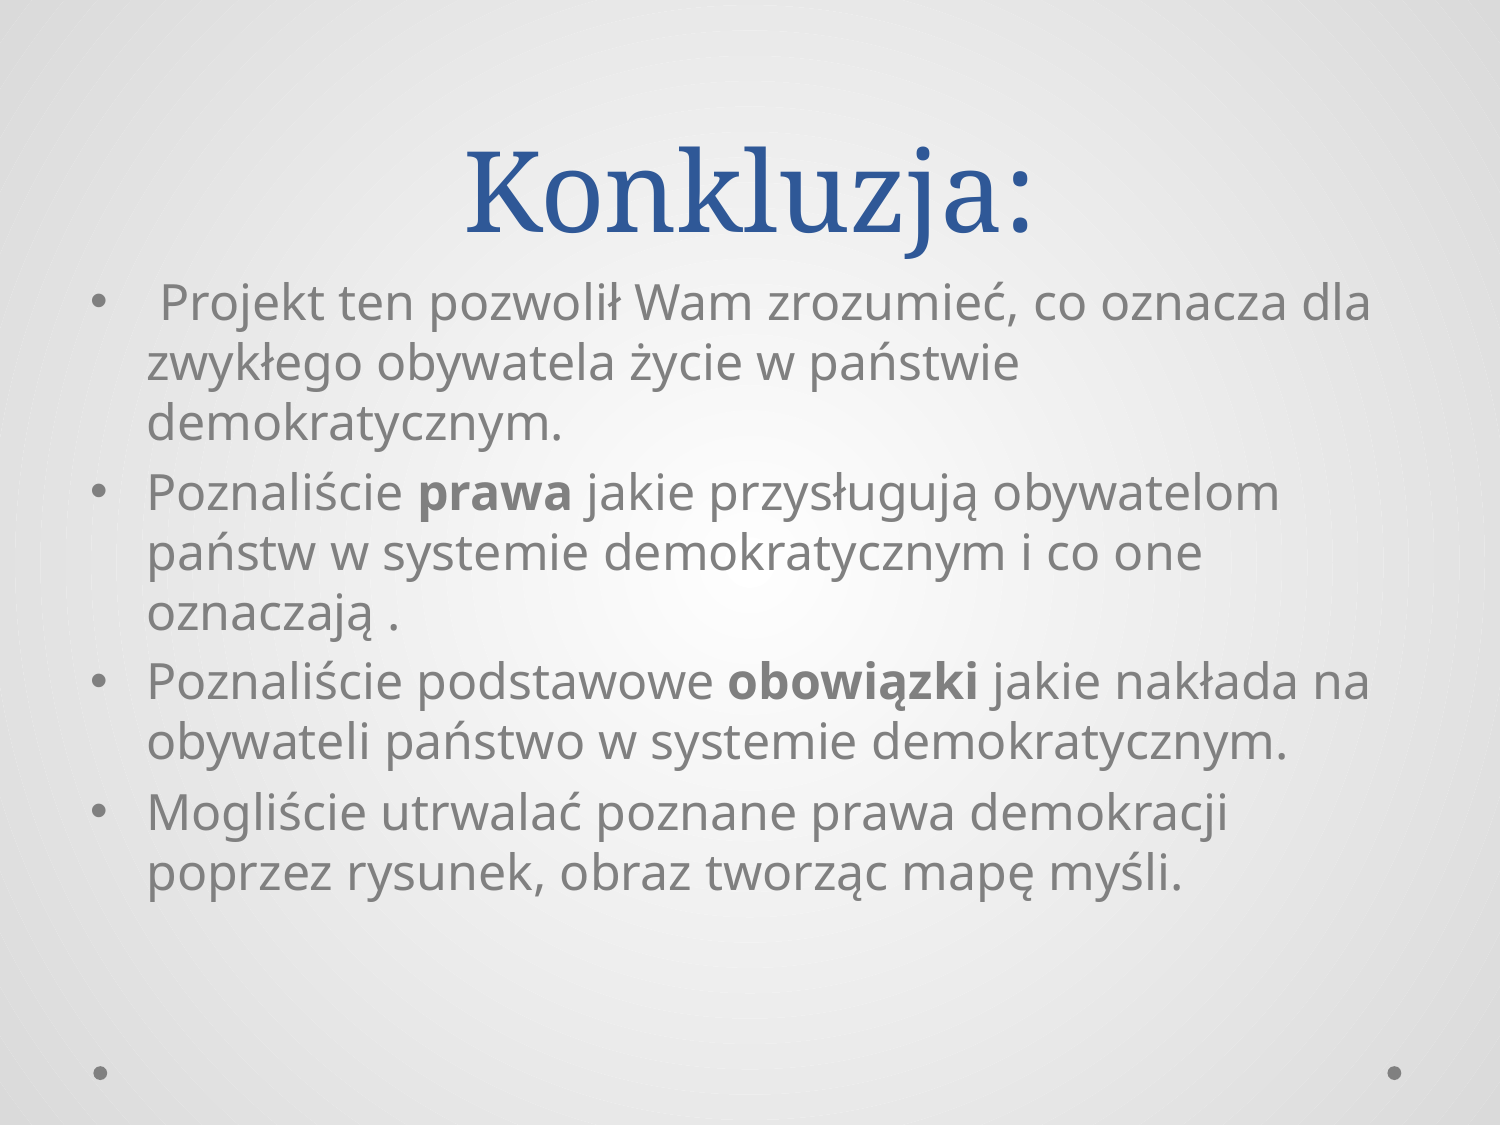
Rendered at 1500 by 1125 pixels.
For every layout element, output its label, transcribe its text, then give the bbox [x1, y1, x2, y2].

title Konkluzja: [75, 0, 1425, 262]
list Projekt ten pozwolił Wam zrozumieć, co oznacza dla zwykłego obywatela życie w państwie demokratycznym. Poznaliście prawa jakie przysługują obywatelom państw w systemie demokratycznym i co one oznaczają . Poznaliście podstawowe obowiązki jakie nakłada na obywateli państwo w systemie demokratycznym. Mogliście utrwalać poznane prawa demokracji poprzez rysunek, obraz tworząc mapę myśli. [75, 262, 1425, 1005]
